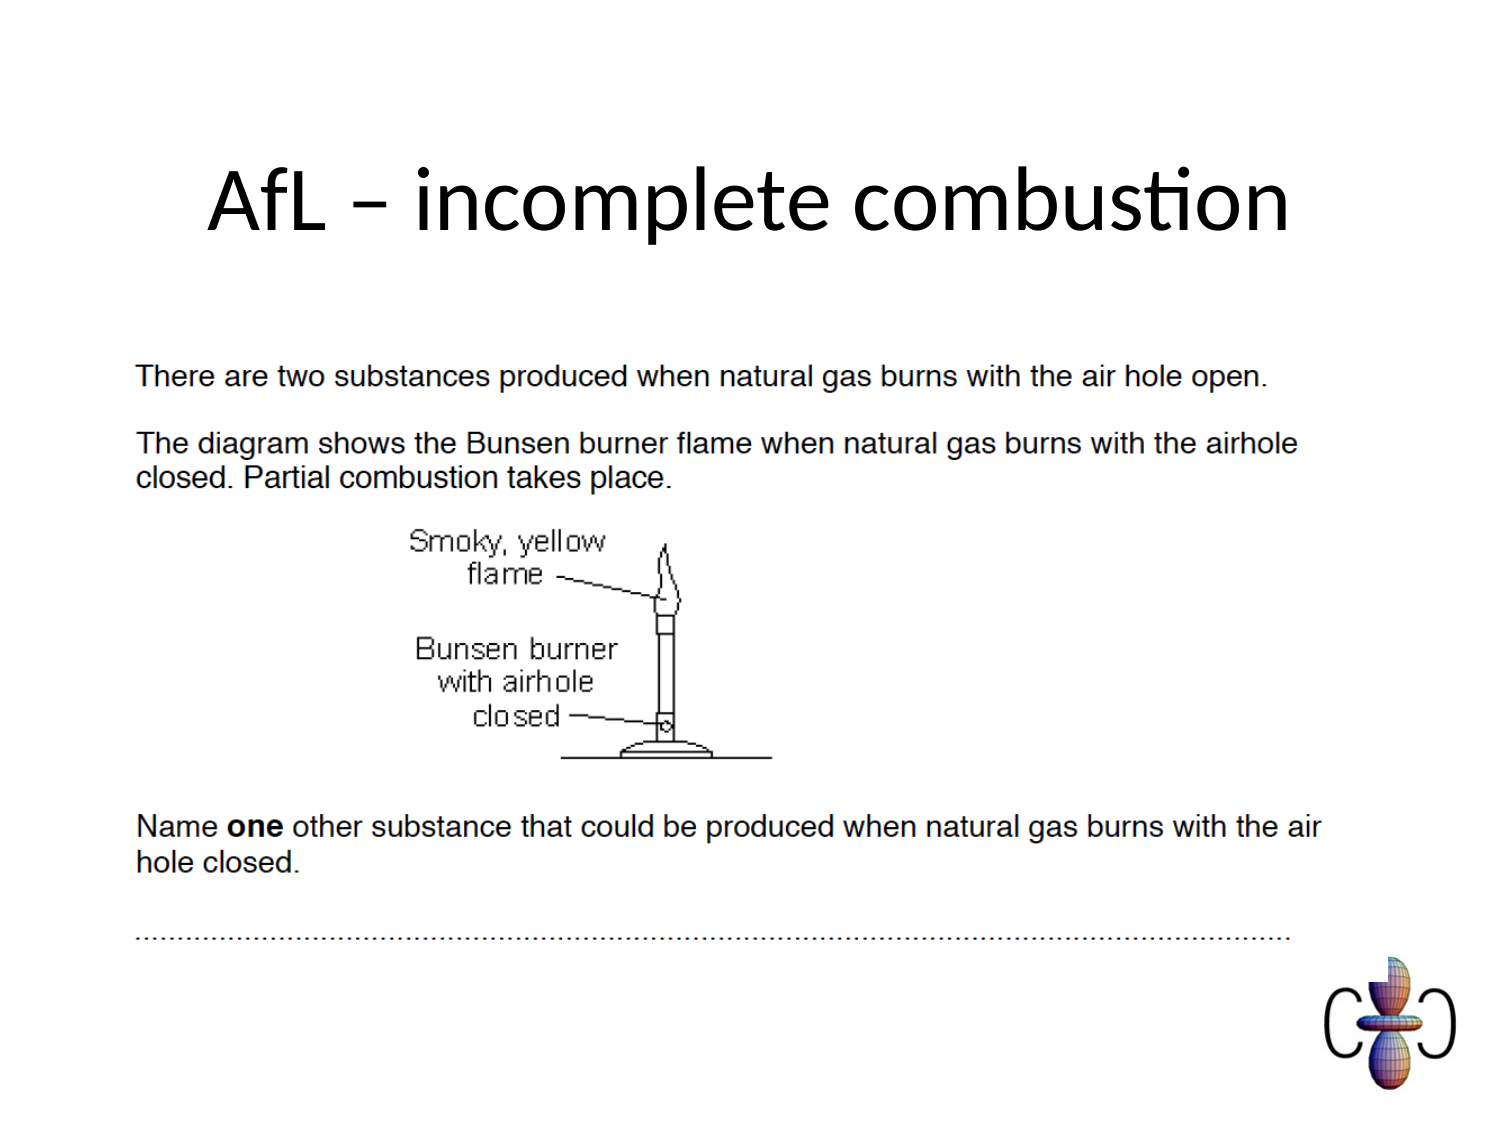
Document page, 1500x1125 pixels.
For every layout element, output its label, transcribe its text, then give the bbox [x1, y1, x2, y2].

picture [1279, 914, 1500, 1125]
title AfL – incomplete combustion [112, 99, 1388, 288]
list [112, 324, 1388, 1001]
